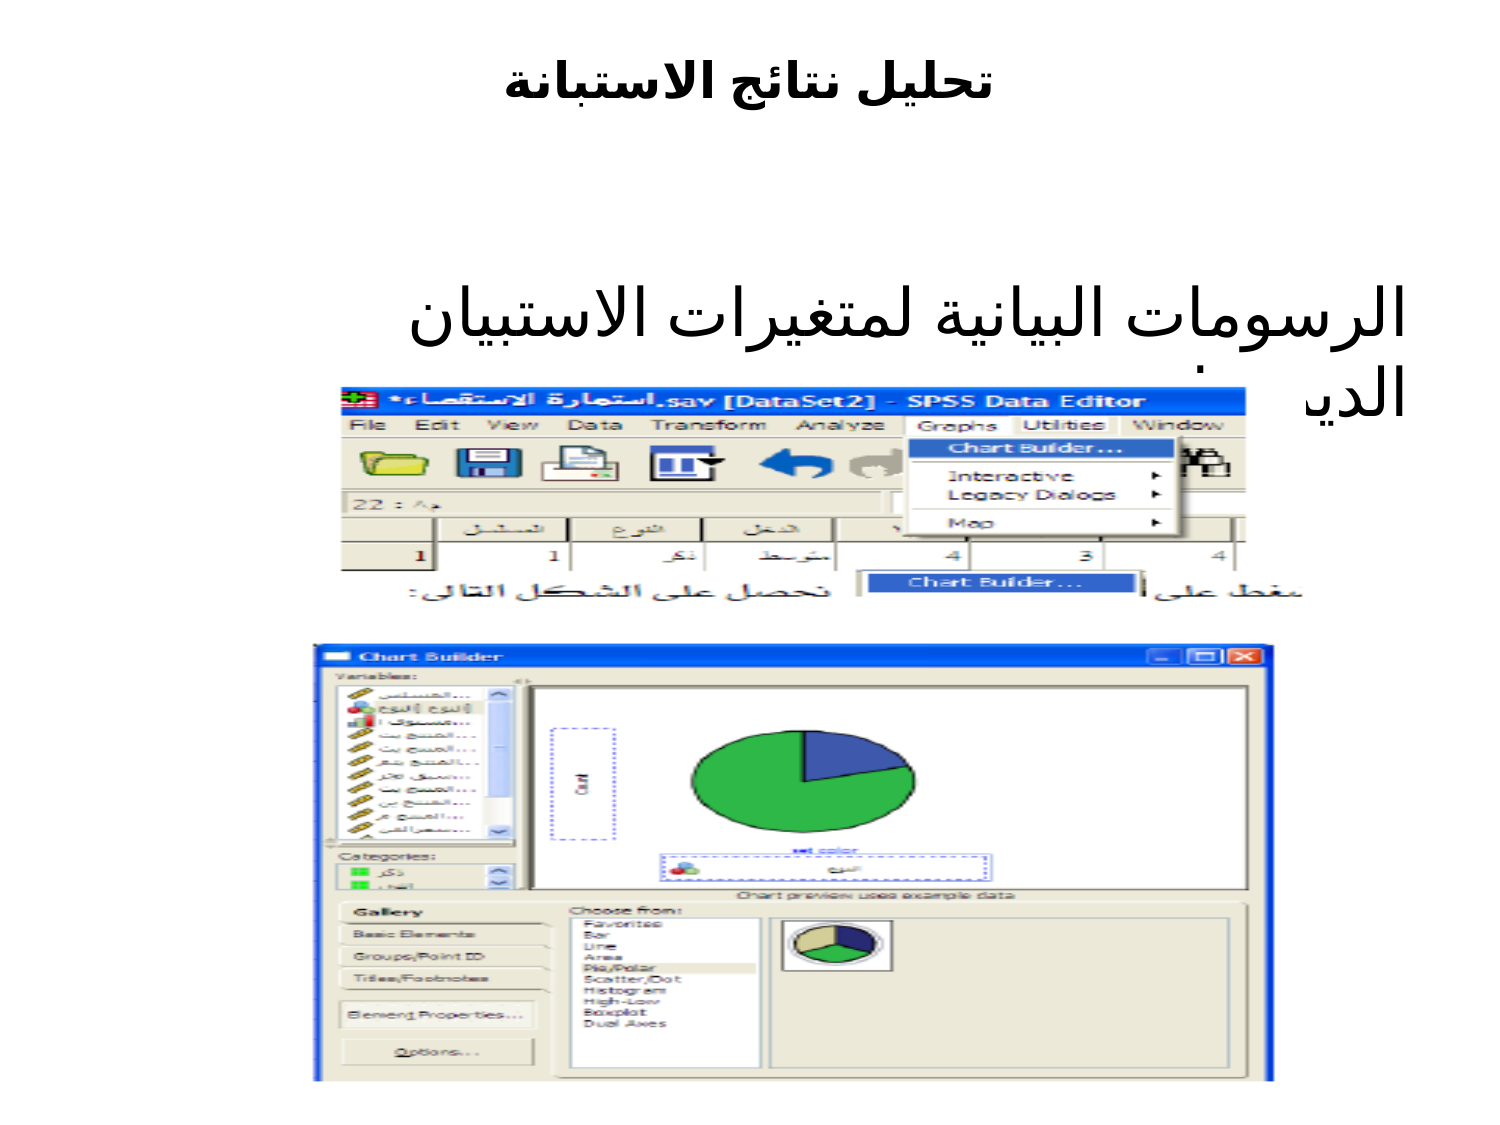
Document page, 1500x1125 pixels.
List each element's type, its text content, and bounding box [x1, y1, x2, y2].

picture [277, 373, 1306, 1083]
list الرسومات البيانية لمتغيرات الاستبيان الديمغرافية: [75, 262, 1425, 1005]
title تحليل نتائج الاستبانة [75, 0, 1425, 149]
